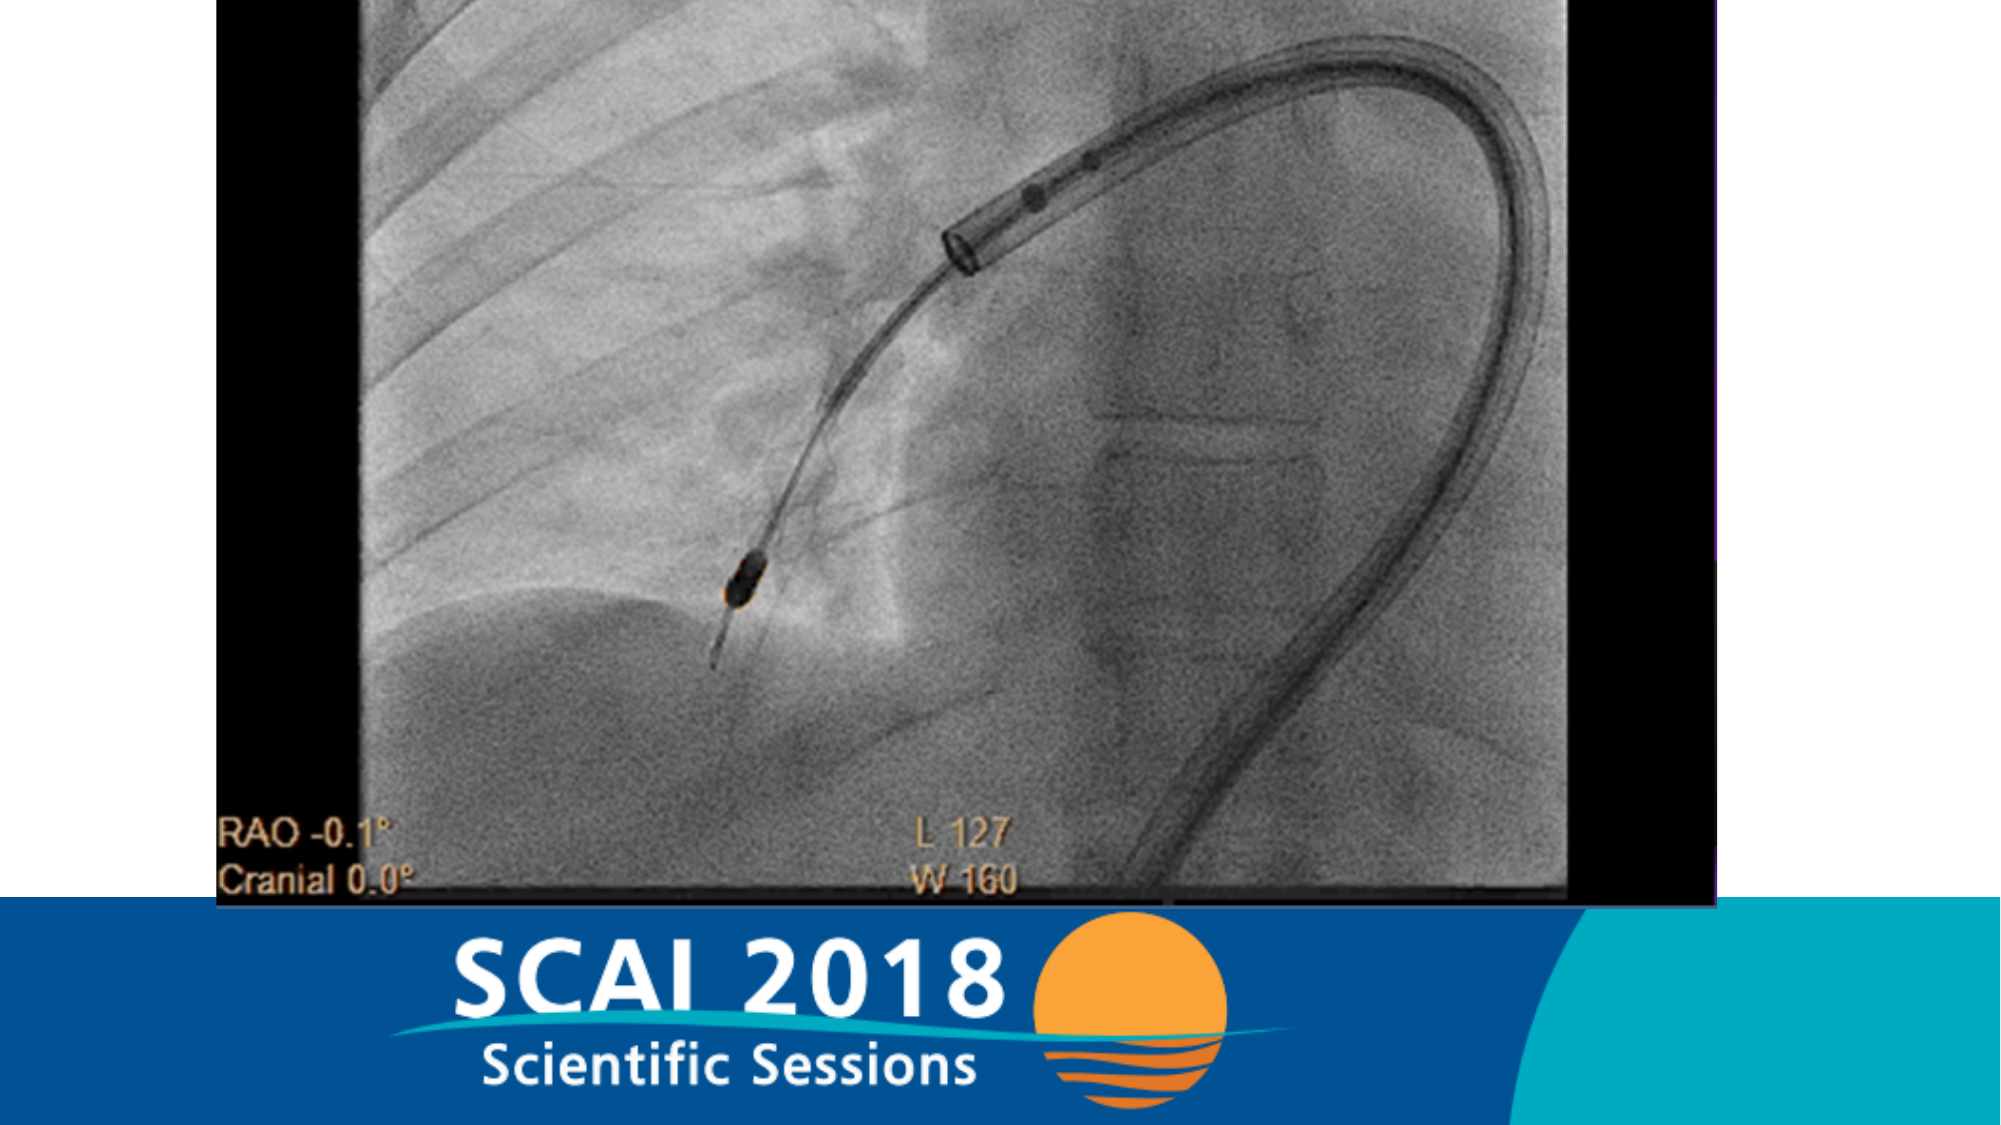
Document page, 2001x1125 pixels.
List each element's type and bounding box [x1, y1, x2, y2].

picture [216, 0, 1718, 909]
